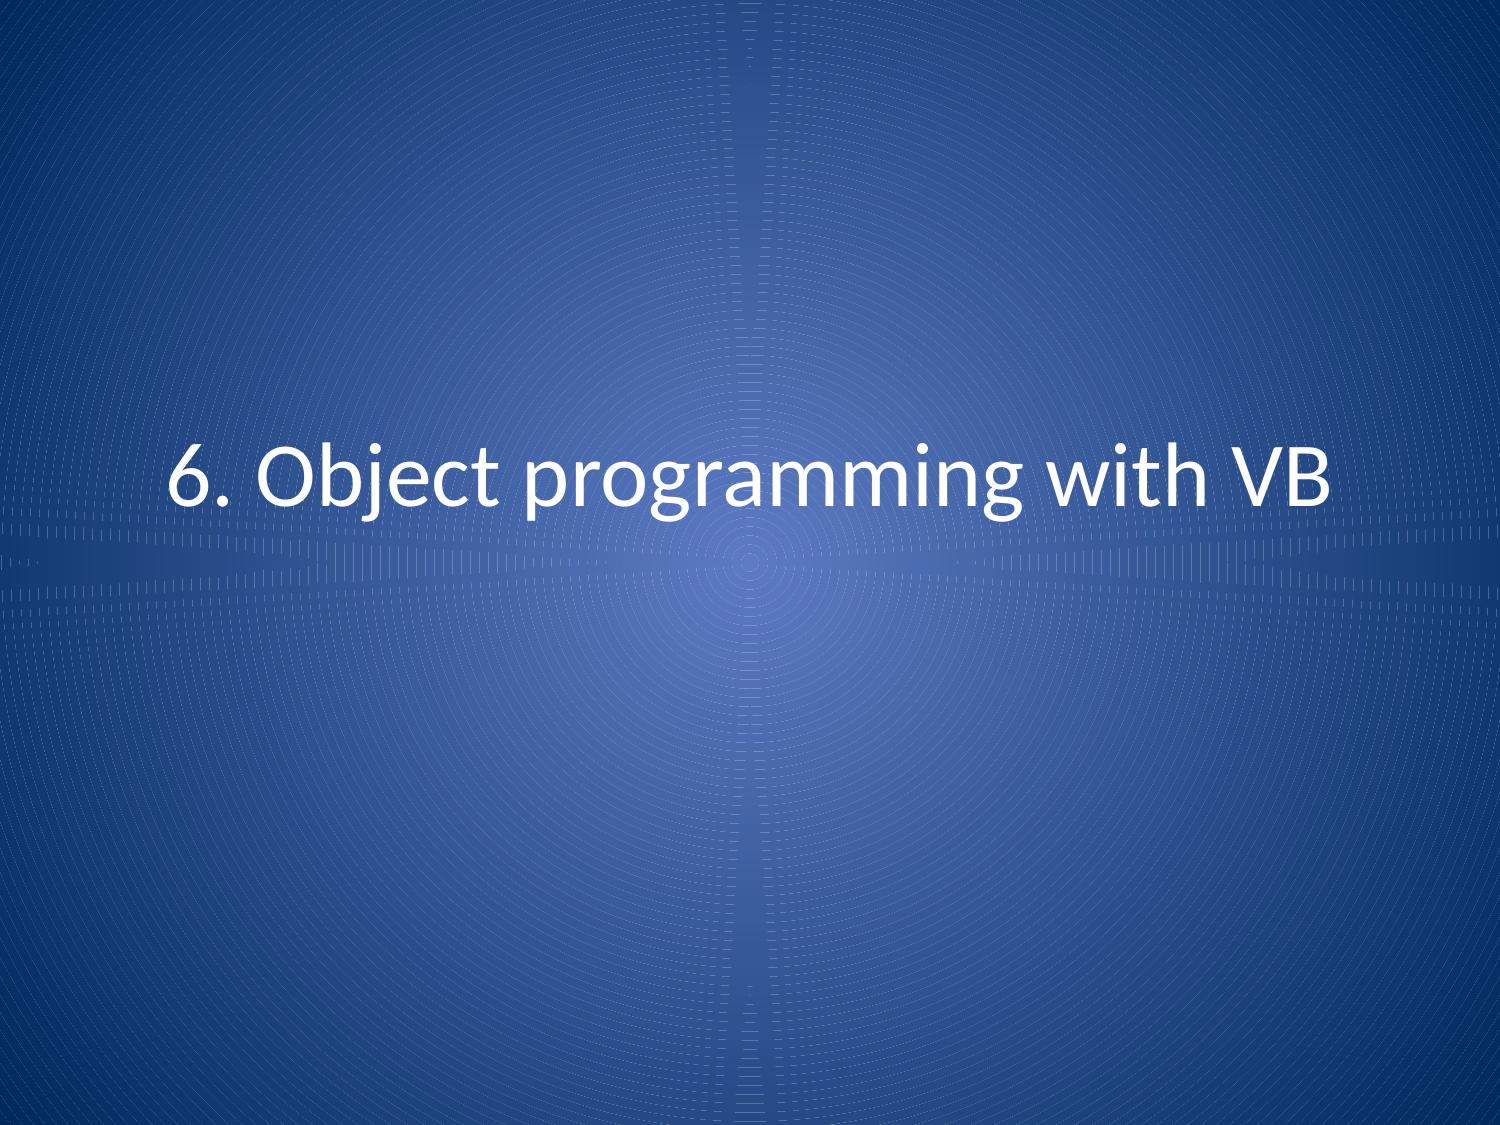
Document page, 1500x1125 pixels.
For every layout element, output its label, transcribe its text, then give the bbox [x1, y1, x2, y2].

title 6. Object programming with VB [112, 349, 1388, 591]
